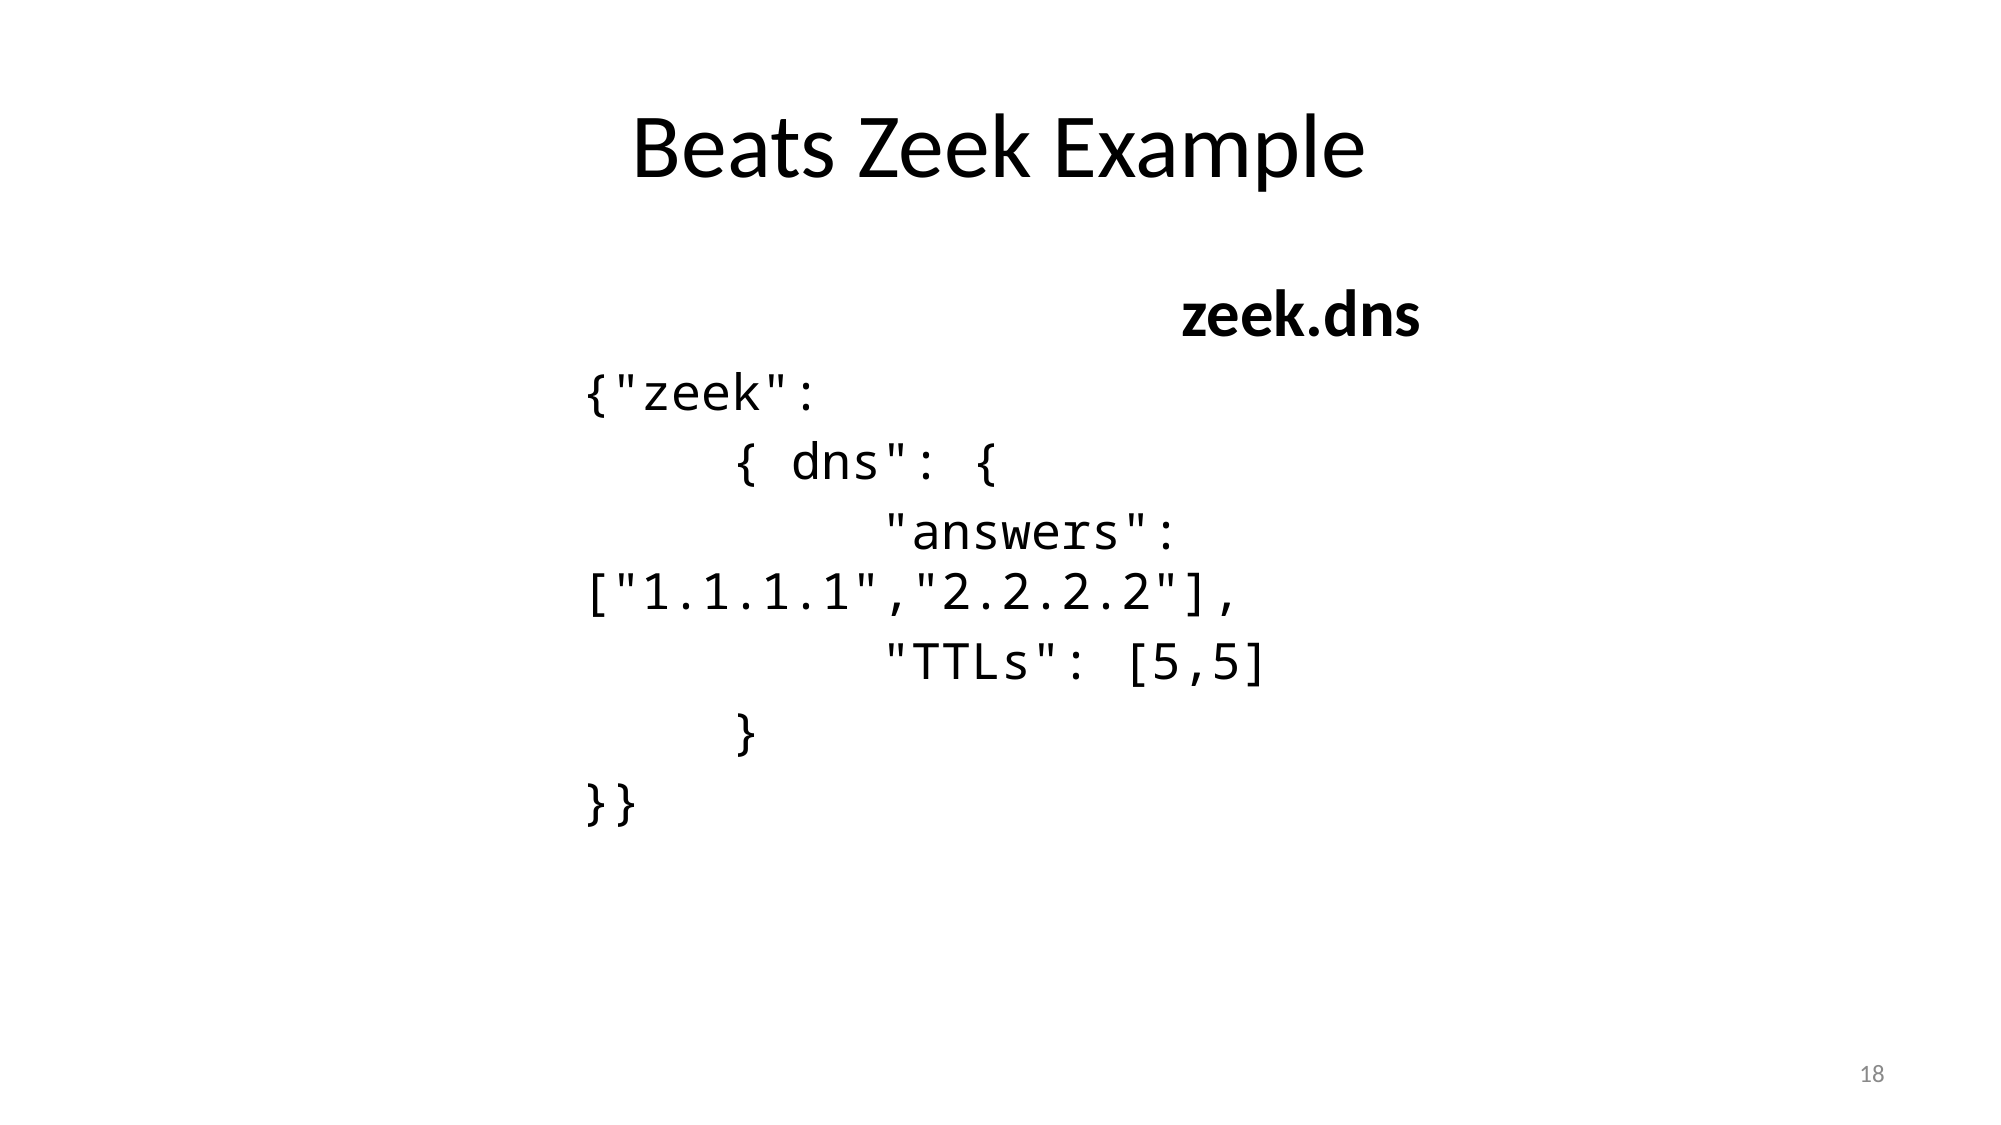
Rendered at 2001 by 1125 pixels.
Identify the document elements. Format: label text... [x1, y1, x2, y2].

title Beats Zeek Example [99, 47, 1900, 235]
slide_number 18 [1433, 1042, 1900, 1103]
text_box zeek.dns {"zeek": { dns": { "answers": ["1.1.1.1","2.2.2.2"], "TTLs": [5,5] } }} [566, 262, 1875, 1078]
